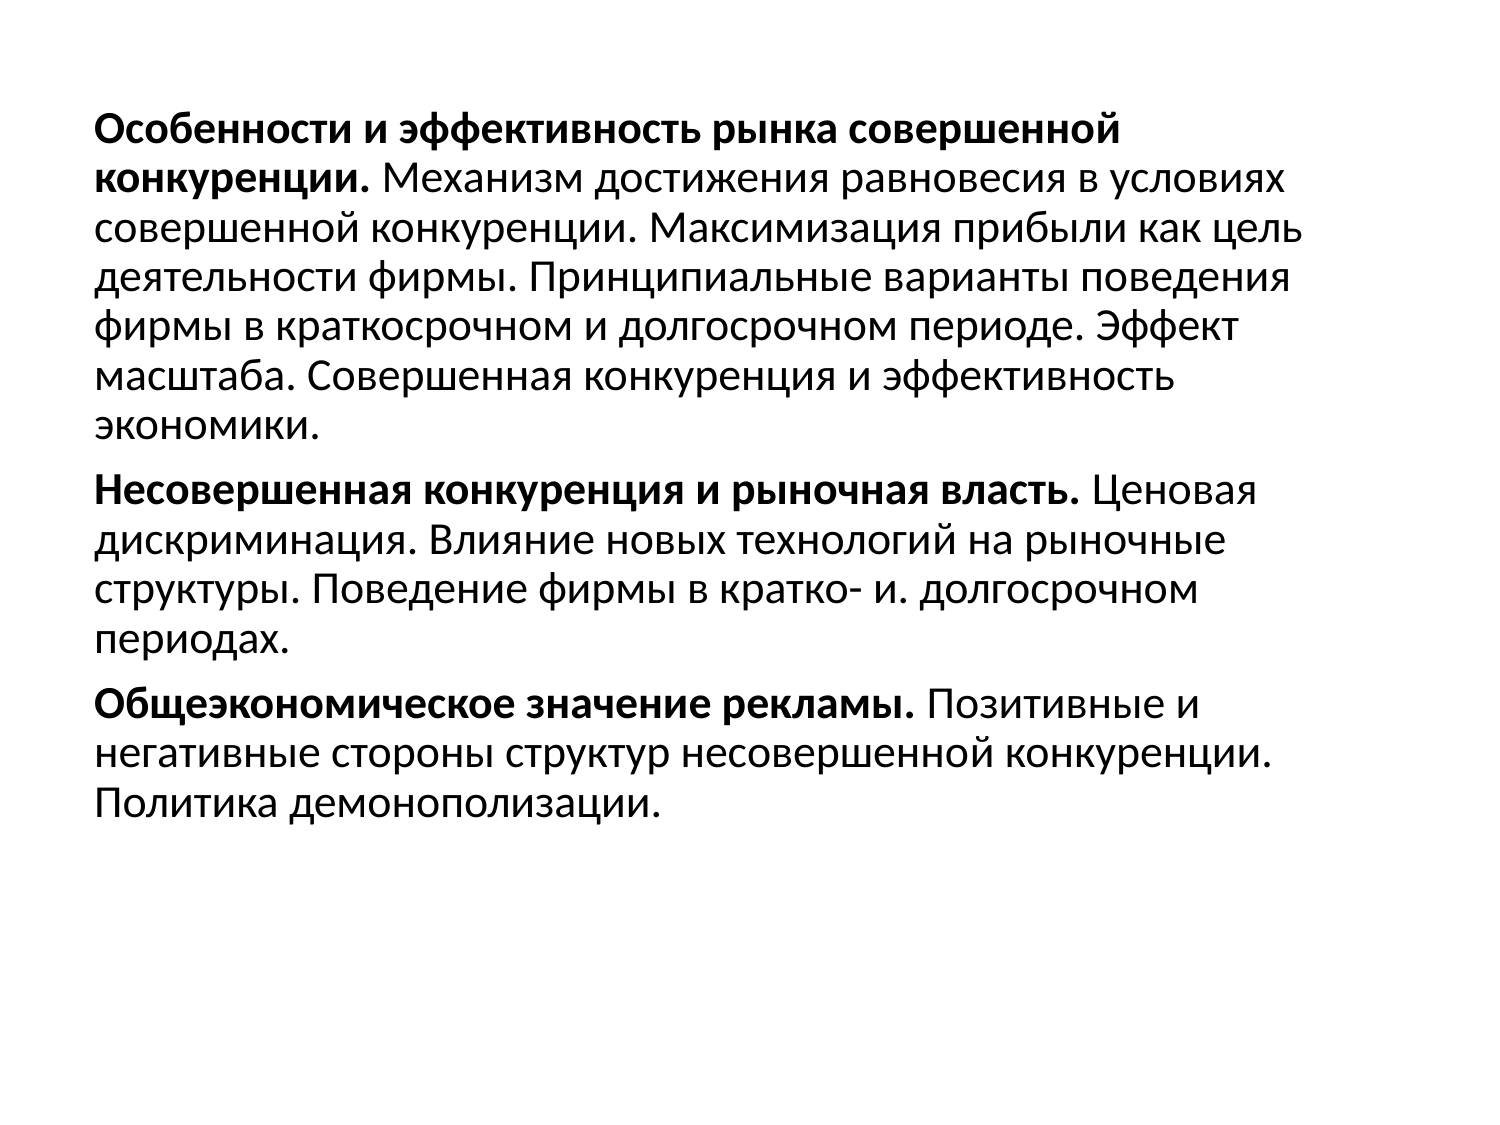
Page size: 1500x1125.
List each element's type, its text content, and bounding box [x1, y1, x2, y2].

list Особенности и эффективность рынка совершенной конкуренции. Механизм достижения равновесия в условиях совершенной конкуренции. Максимизация прибыли как цель деятельности фирмы. Принципиальные варианты поведения фирмы в краткосрочном и долгосрочном периоде. Эффект масштаба. Совершенная конкуренция и эффективность экономики. Несовершенная конкуренция и рыночная власть. Ценовая дискриминация. Влияние новых технологий на рыночные структуры. Поведение фирмы в кратко- и. долгосрочном периодах. Общеэкономическое значение рекламы. Позитивные и негативные стороны структур несовершенной конкуренции. Политика демонополизации. [79, 96, 1421, 1014]
